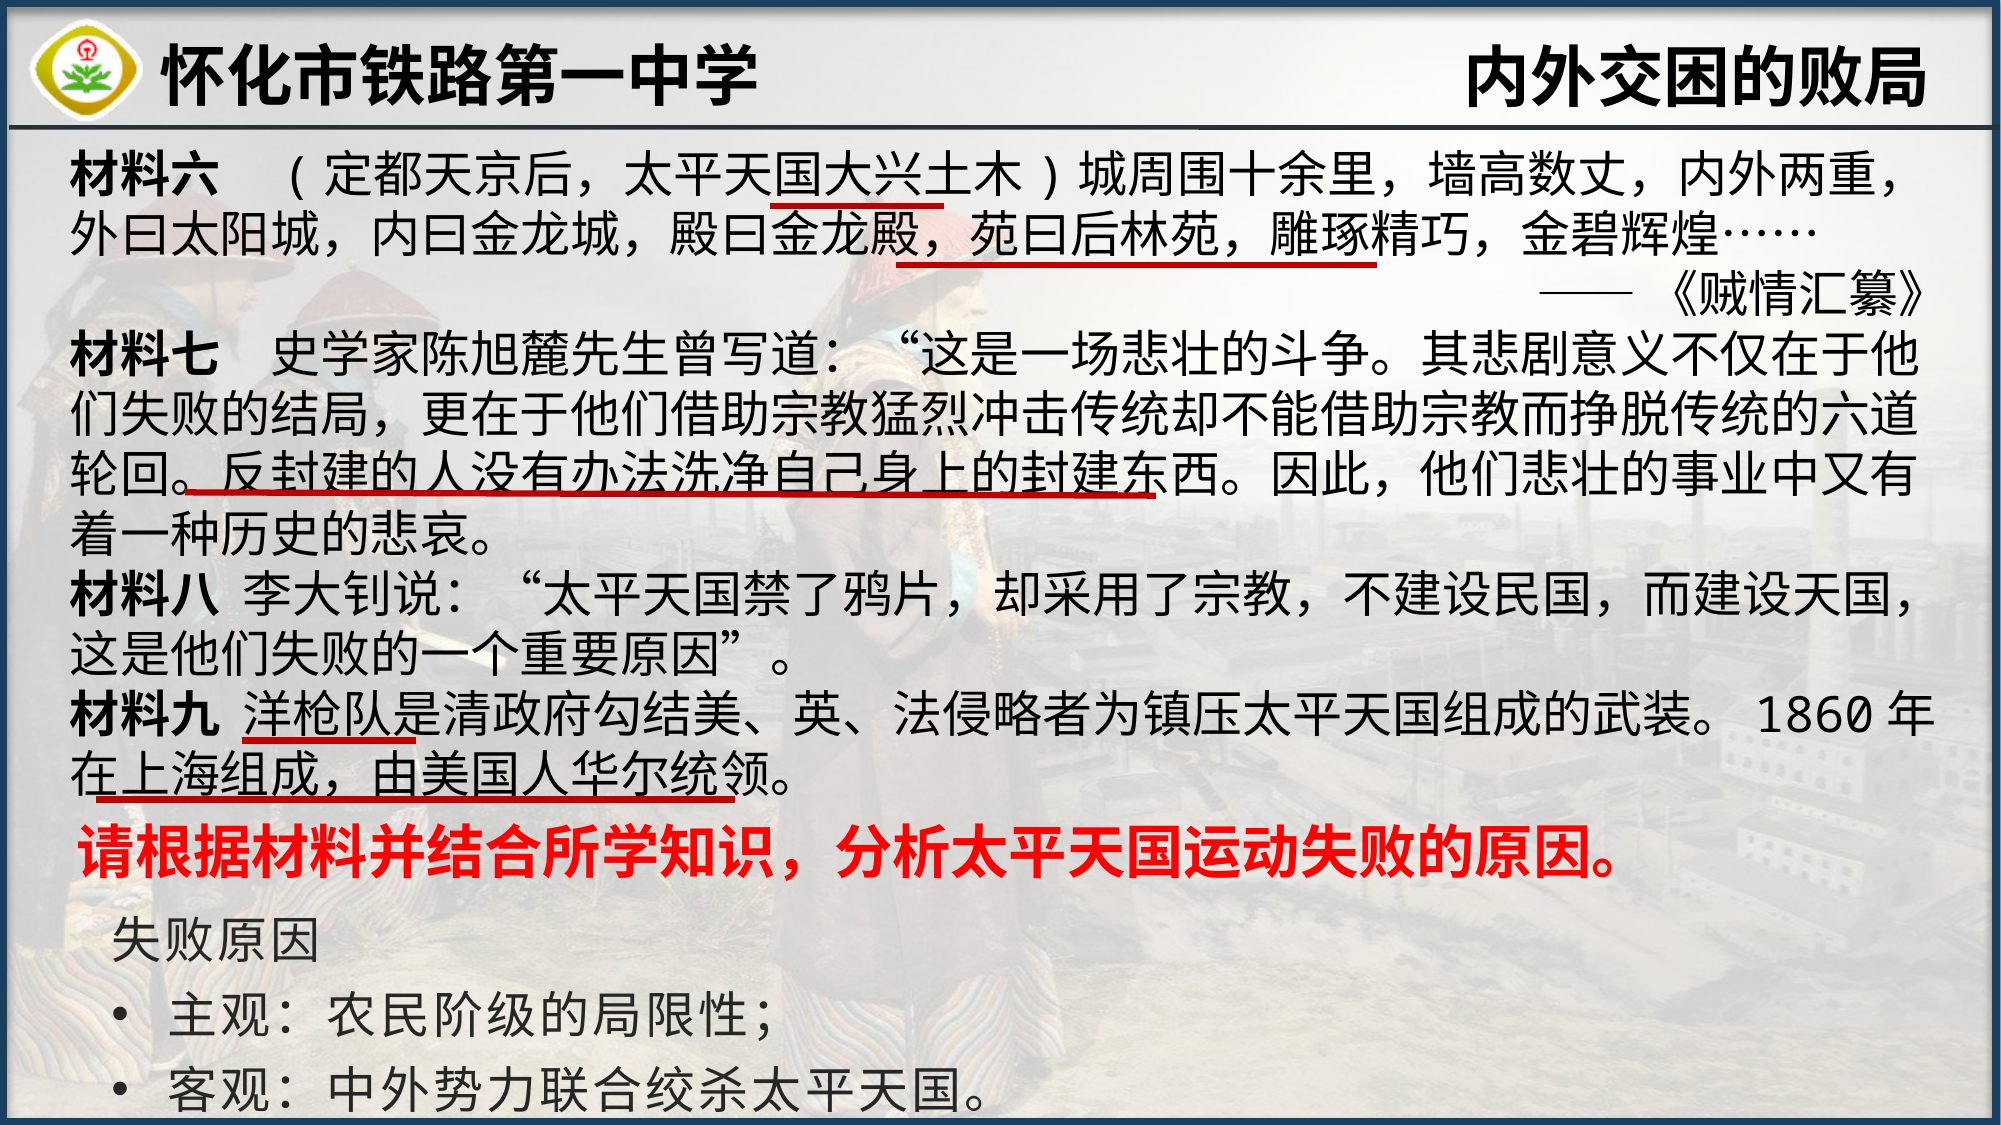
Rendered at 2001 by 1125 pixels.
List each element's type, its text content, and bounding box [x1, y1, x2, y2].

text_box 内外交困的败局 [1448, 26, 1969, 122]
text_box 失败原因 主观：农民阶级的局限性； 客观：中外势力联合绞杀太平天国。 [96, 910, 1812, 1125]
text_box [49, 131, 1969, 892]
picture [0, 0, 182, 159]
